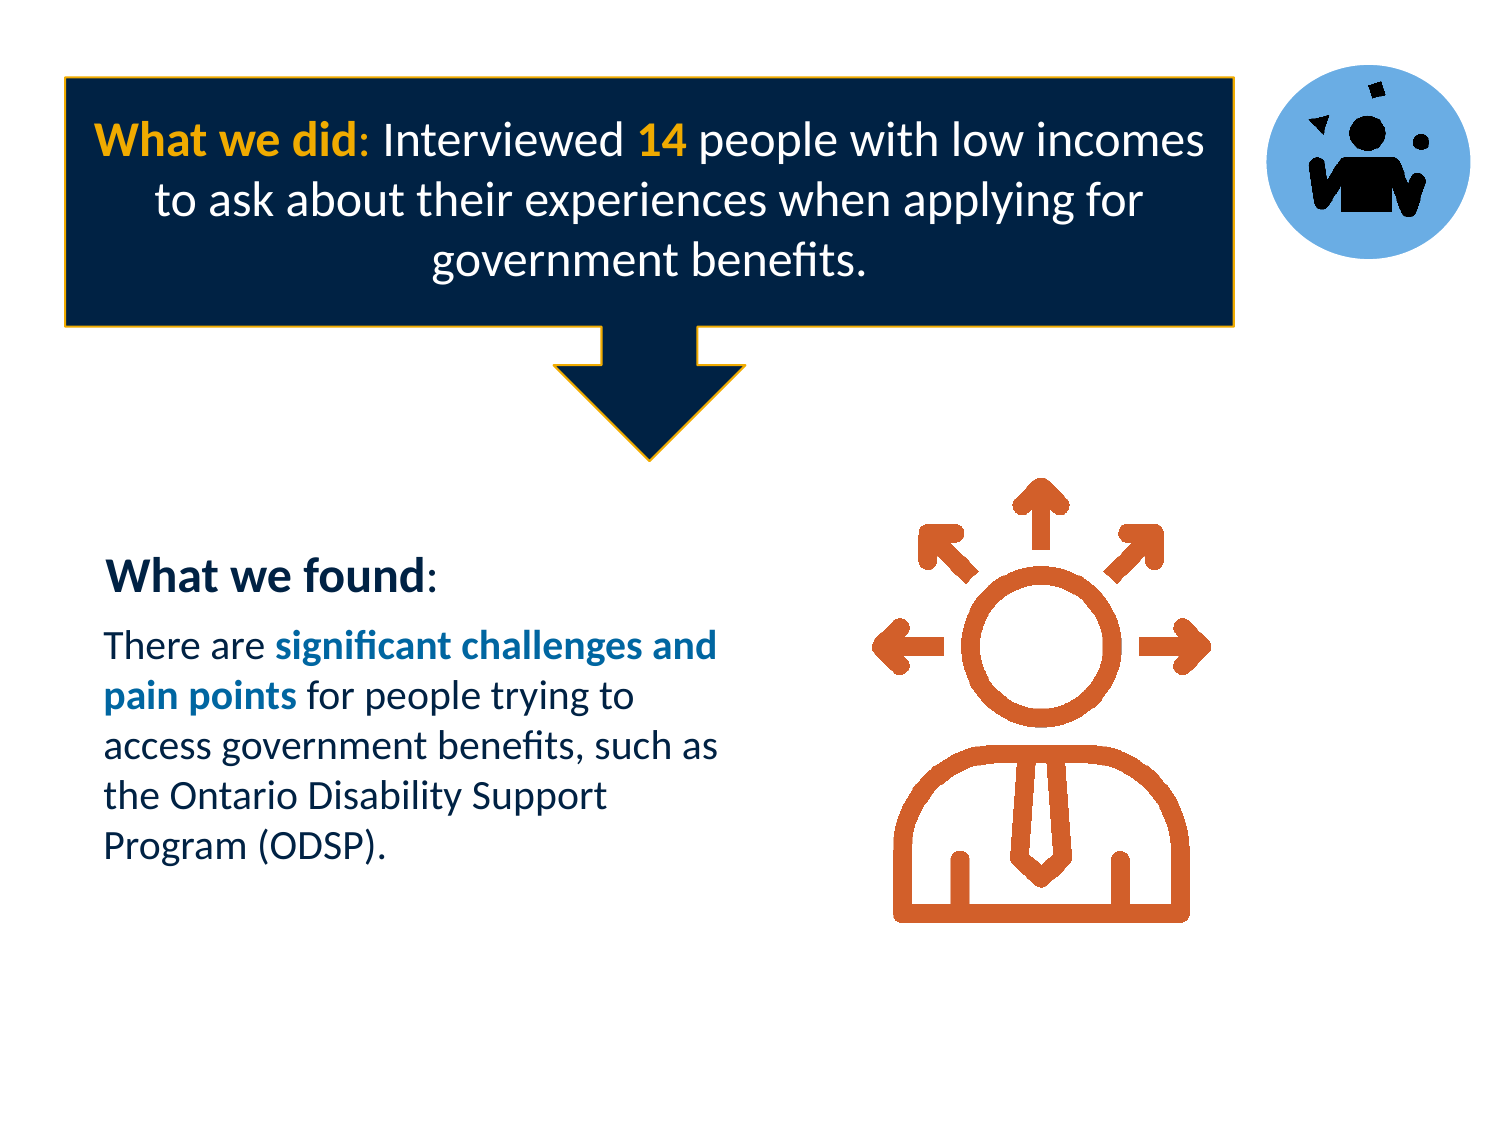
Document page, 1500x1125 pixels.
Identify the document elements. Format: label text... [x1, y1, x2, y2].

text_box [63, 75, 1236, 464]
text_box [1314, 60, 1423, 75]
text_box [1259, 92, 1321, 254]
text_box [1449, 95, 1475, 229]
text_box What we found: [90, 534, 455, 610]
picture [1294, 77, 1445, 228]
picture [703, 424, 1369, 1090]
text_box There are significant challenges and pain points for people trying to access government benefits, such as the Ontario Disability Support Program (ODSP). [88, 610, 698, 876]
text_box [1262, 94, 1290, 231]
text_box [1294, 235, 1441, 264]
text_box What we did: Interviewed 14 people with low incomes to ask about their experiences when applying for government benefits. [88, 106, 1211, 287]
